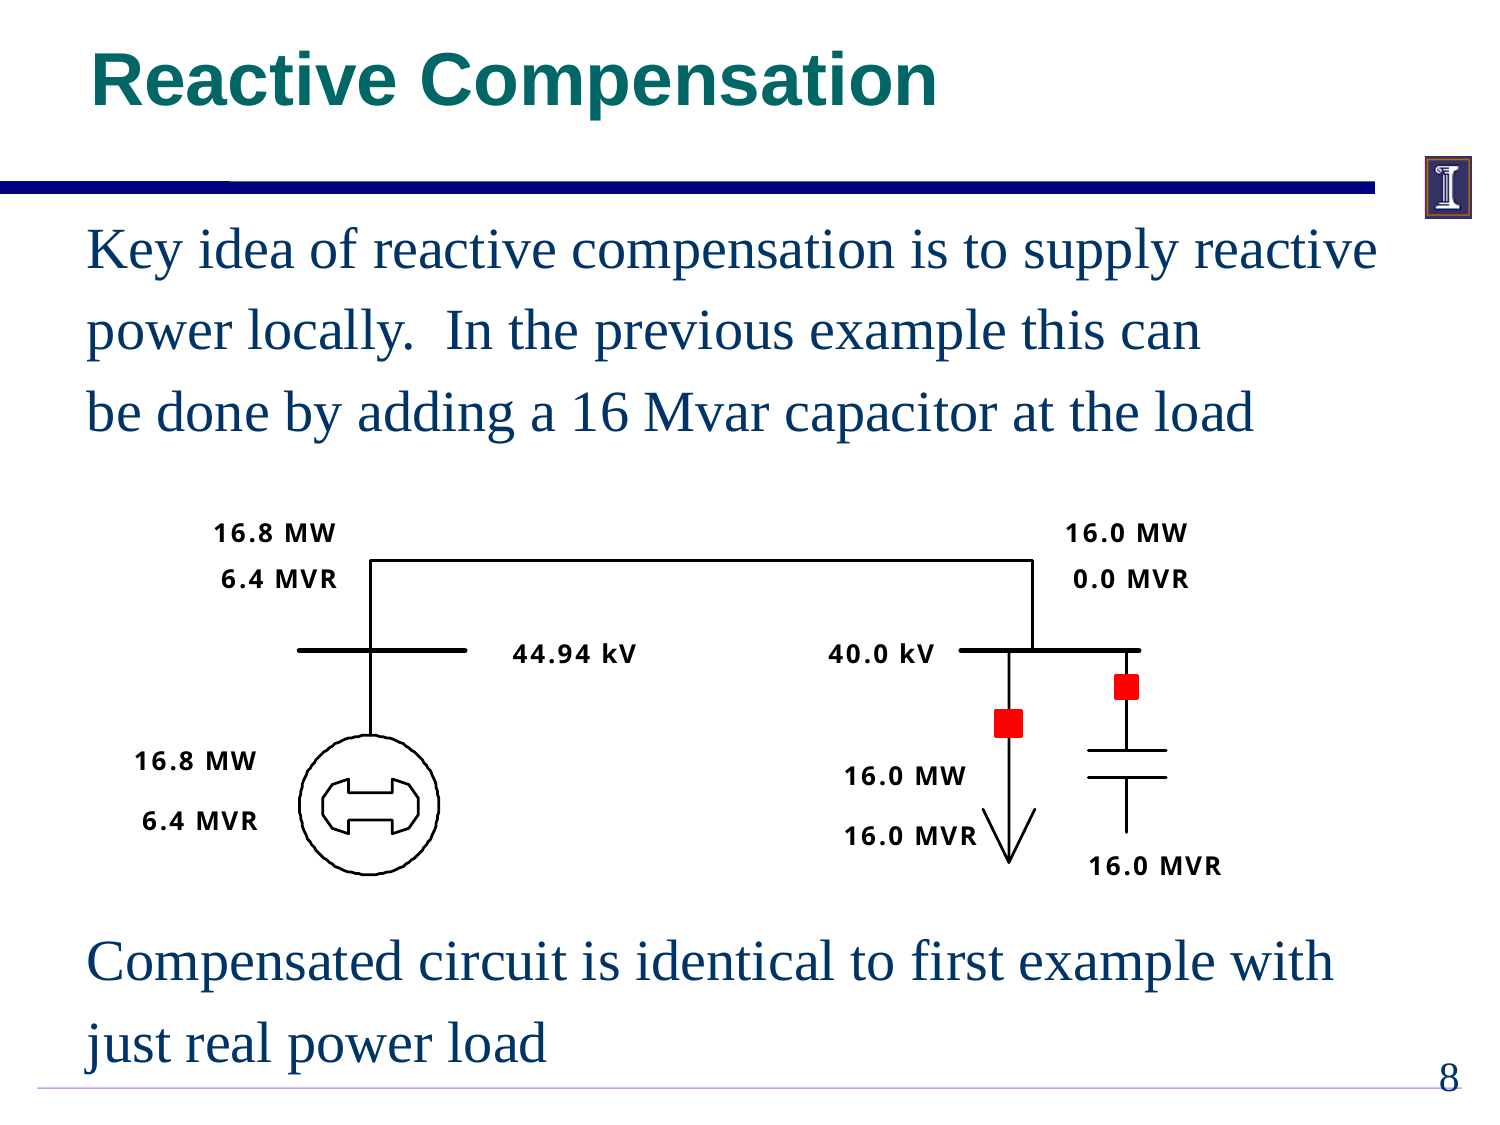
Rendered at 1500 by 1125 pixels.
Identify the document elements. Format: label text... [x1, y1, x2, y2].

text_box Key idea of reactive compensation is to supply reactive power locally. In the previous example this can be done by adding a 16 Mvar capacitor at the load [72, 202, 1394, 451]
text_box Compensated circuit is identical to first example with just real power load [72, 914, 1162, 1082]
picture [1424, 156, 1472, 219]
picture [87, 503, 1357, 1033]
slide_number 7 [1162, 1037, 1476, 1113]
title Reactive Compensation [74, 12, 1388, 151]
